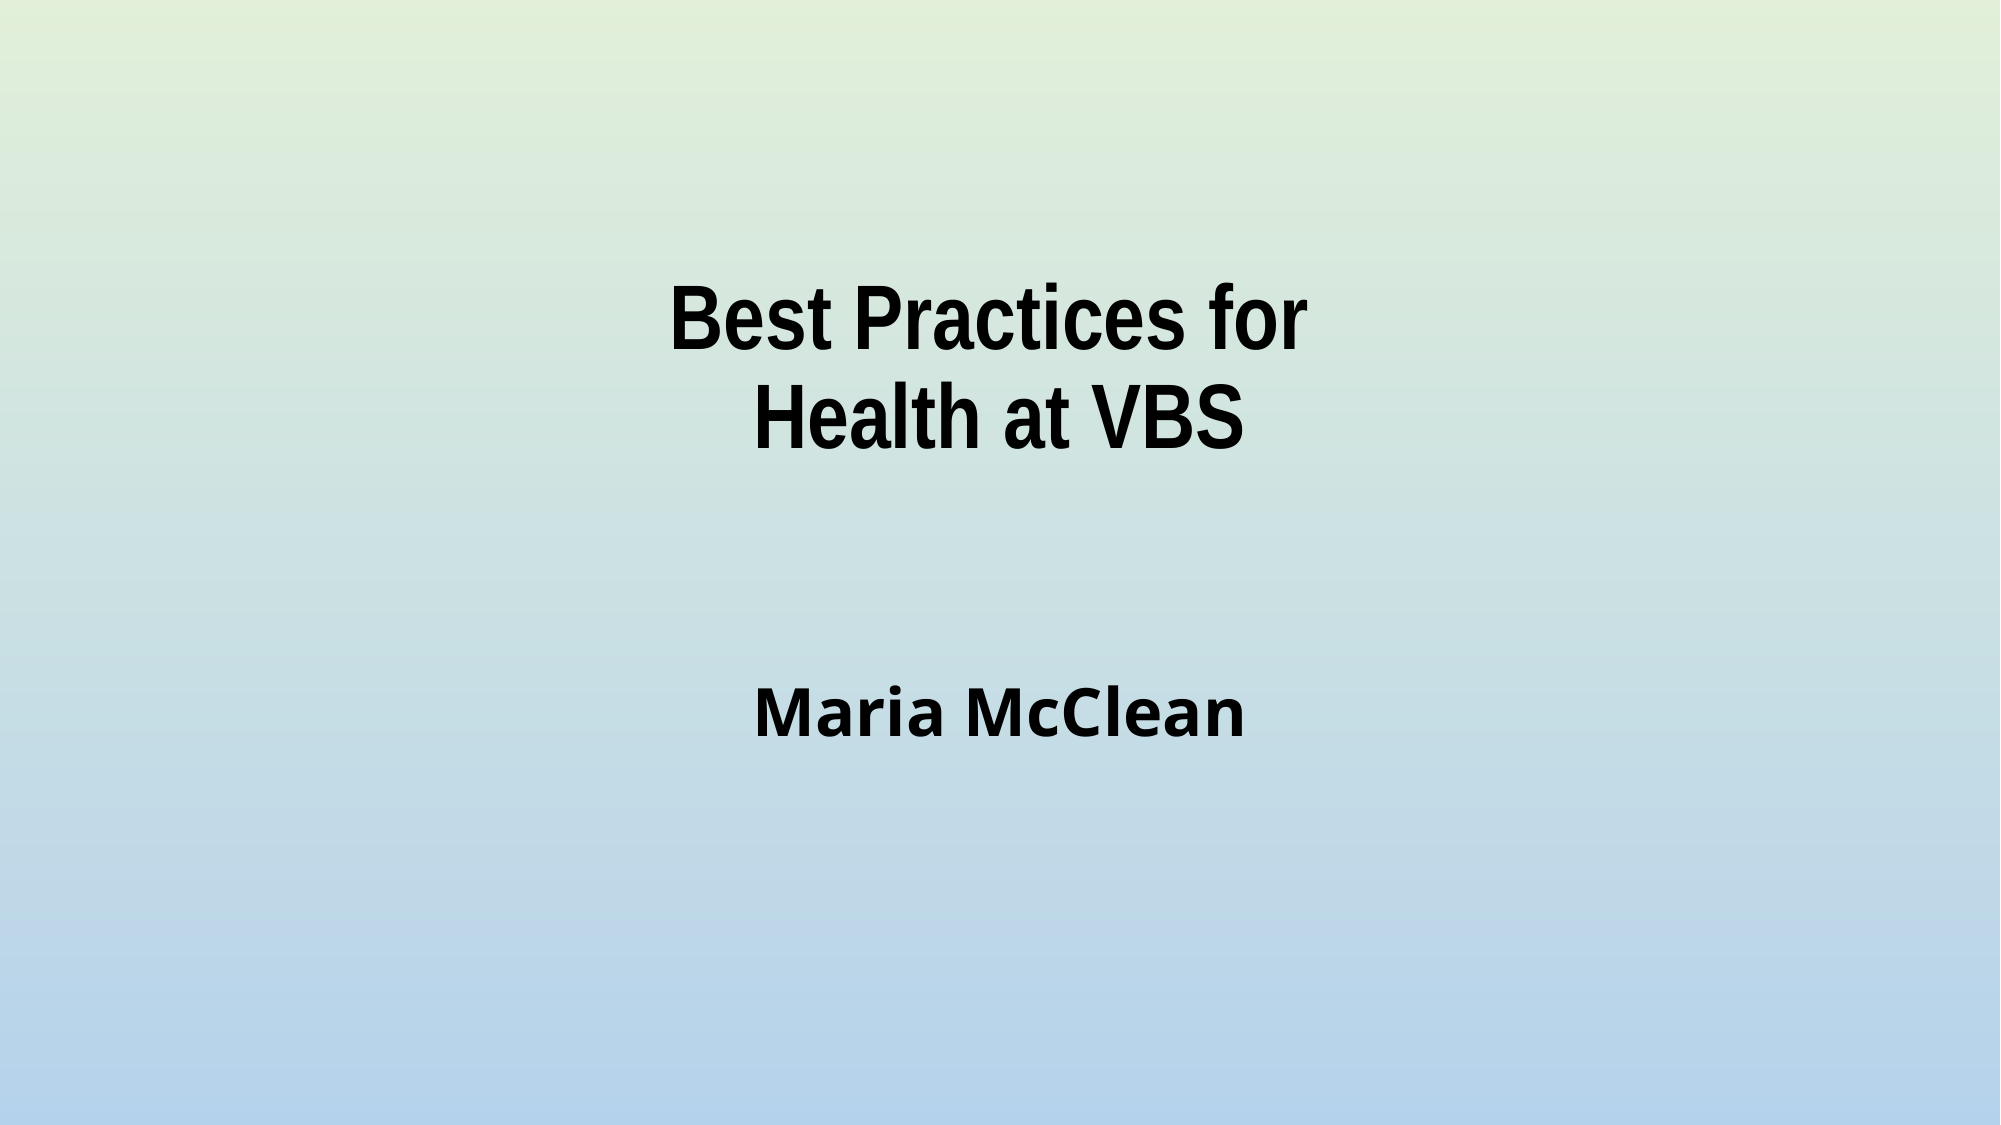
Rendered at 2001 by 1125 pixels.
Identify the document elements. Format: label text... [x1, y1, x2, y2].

subtitle Maria McClean [249, 590, 1750, 863]
title Best Practices for Health at VBS [249, 184, 1750, 576]
